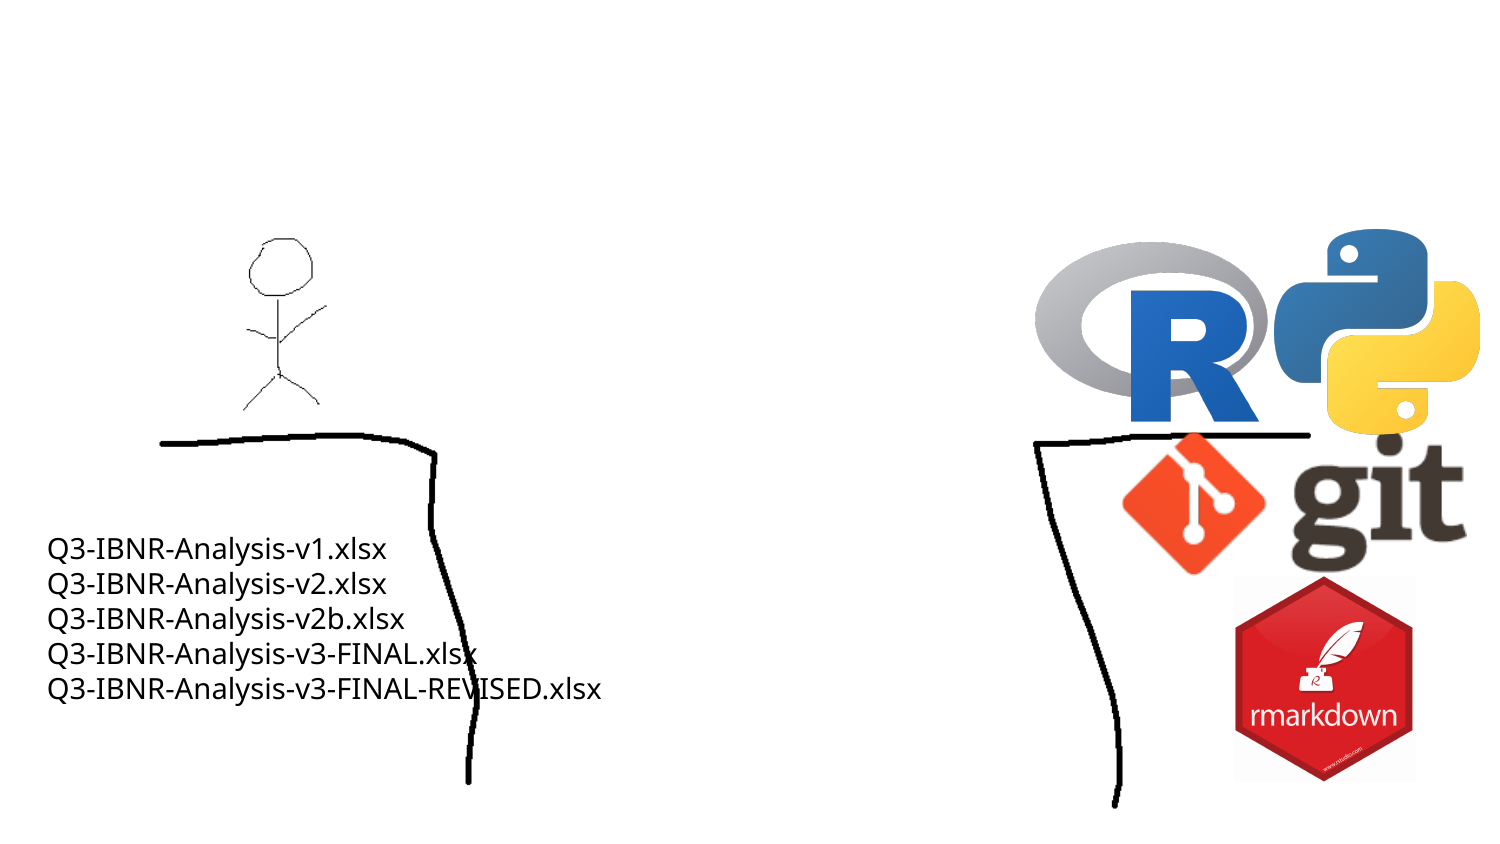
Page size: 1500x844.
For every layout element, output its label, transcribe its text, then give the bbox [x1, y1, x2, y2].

text_box Q3-IBNR-Analysis-v1.xlsx Q3-IBNR-Analysis-v2.xlsx Q3-IBNR-Analysis-v2b.xlsx Q3-IBNR-Analysis-v3-FINAL.xlsx Q3-IBNR-Analysis-v3-FINAL-REVISED.xlsx [31, 515, 661, 844]
picture [129, 196, 1481, 812]
